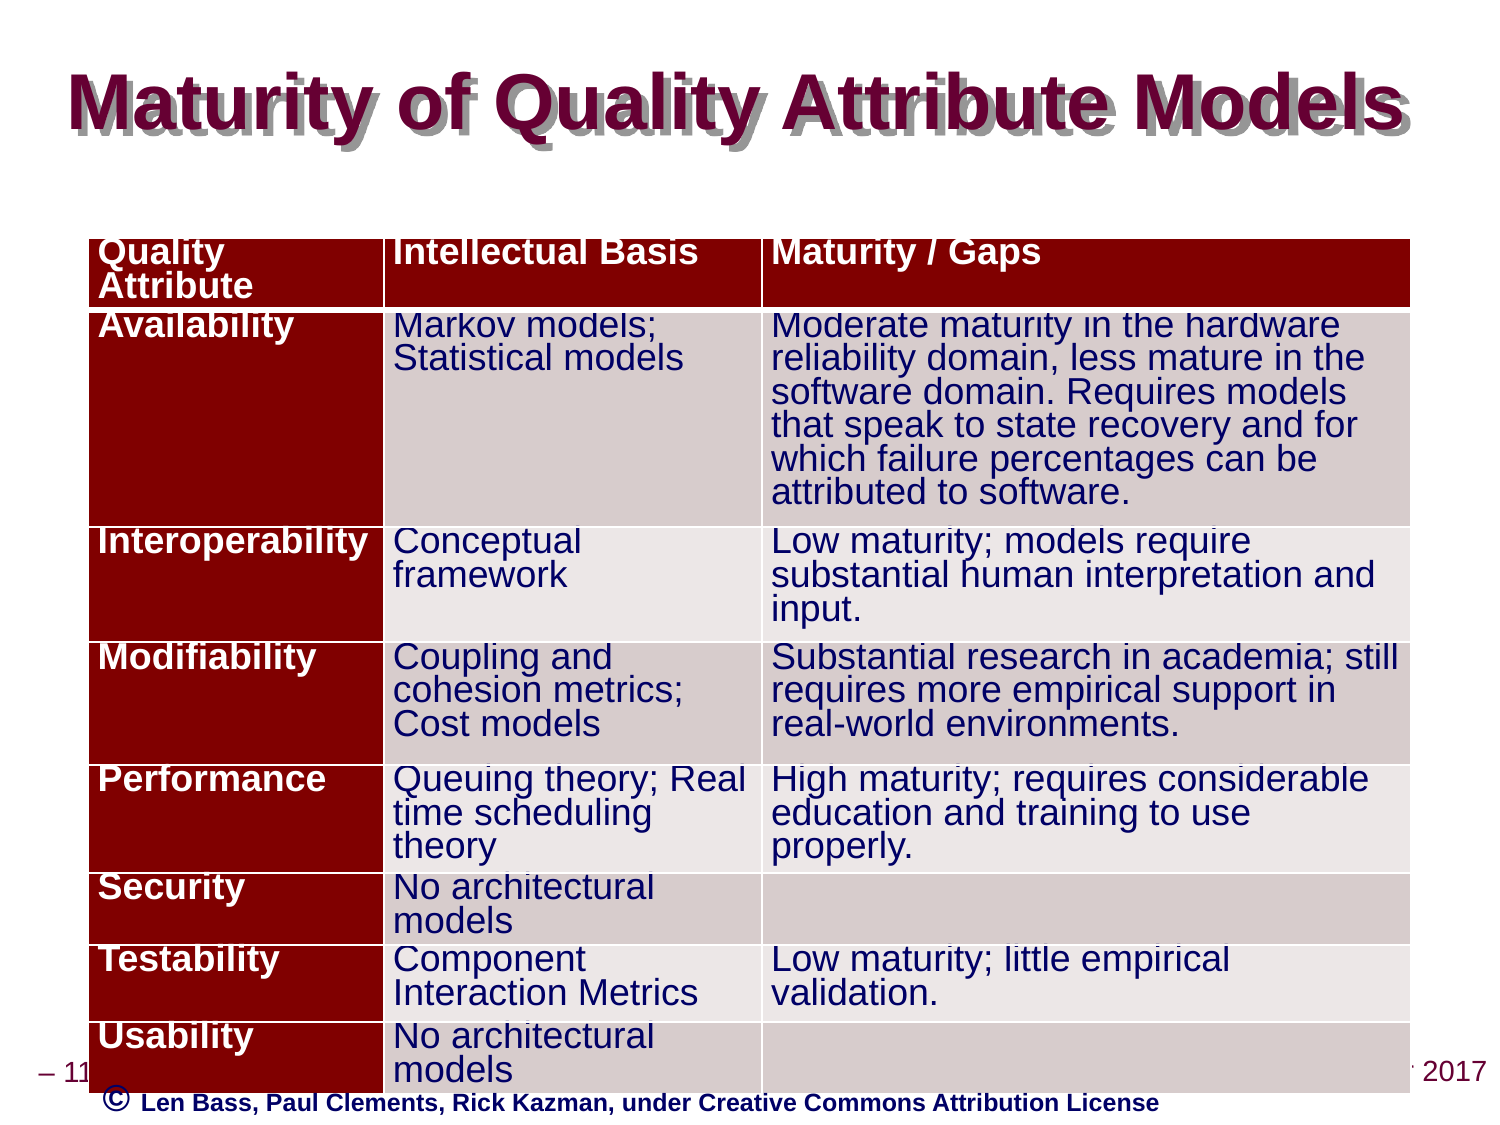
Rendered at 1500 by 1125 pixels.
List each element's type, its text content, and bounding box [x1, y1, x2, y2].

table_cell No architectural models [385, 874, 761, 944]
table_cell Substantial research in academia; still requires more empirical support in real-world environments. [763, 643, 1410, 764]
table_cell Coupling and cohesion metrics; Cost models [385, 643, 761, 764]
table_cell Queuing theory; Real time scheduling theory [385, 766, 761, 872]
table_cell Moderate maturity in the hardware reliability domain, less mature in the software domain. Requires models that speak to state recovery and for which failure percentages can be attributed to software. [763, 313, 1410, 526]
table_header Intellectual Basis [385, 239, 761, 307]
table_cell Markov models; Statistical models [385, 313, 761, 526]
table_cell Conceptual framework [385, 528, 761, 641]
table_header Maturity / Gaps [763, 239, 1410, 307]
table_cell Security [89, 874, 383, 944]
table_cell High maturity; requires considerable education and training to use properly. [763, 766, 1410, 872]
table_cell Performance [89, 766, 383, 872]
table_header Quality Attribute [89, 239, 383, 307]
table_cell Usability [89, 1023, 383, 1066]
title Maturity of Quality Attribute Models [66, 40, 1497, 169]
table_cell [763, 874, 1410, 944]
table_cell No architectural models [385, 1023, 761, 1066]
table_cell Component Interaction Metrics [385, 946, 761, 1021]
table_cell Availability [89, 313, 383, 526]
table_cell Interoperability [89, 528, 383, 641]
footer © Len Bass, Paul Clements, Rick Kazman, under Creative Commons Attribution License [87, 1066, 1188, 1113]
table_cell Testability [89, 946, 383, 1021]
table_cell Modifiability [89, 643, 383, 764]
table_cell Low maturity; little empirical validation. [763, 946, 1410, 1021]
table_cell [763, 1023, 1410, 1093]
table_cell Low maturity; models require substantial human interpretation and input. [763, 528, 1410, 641]
